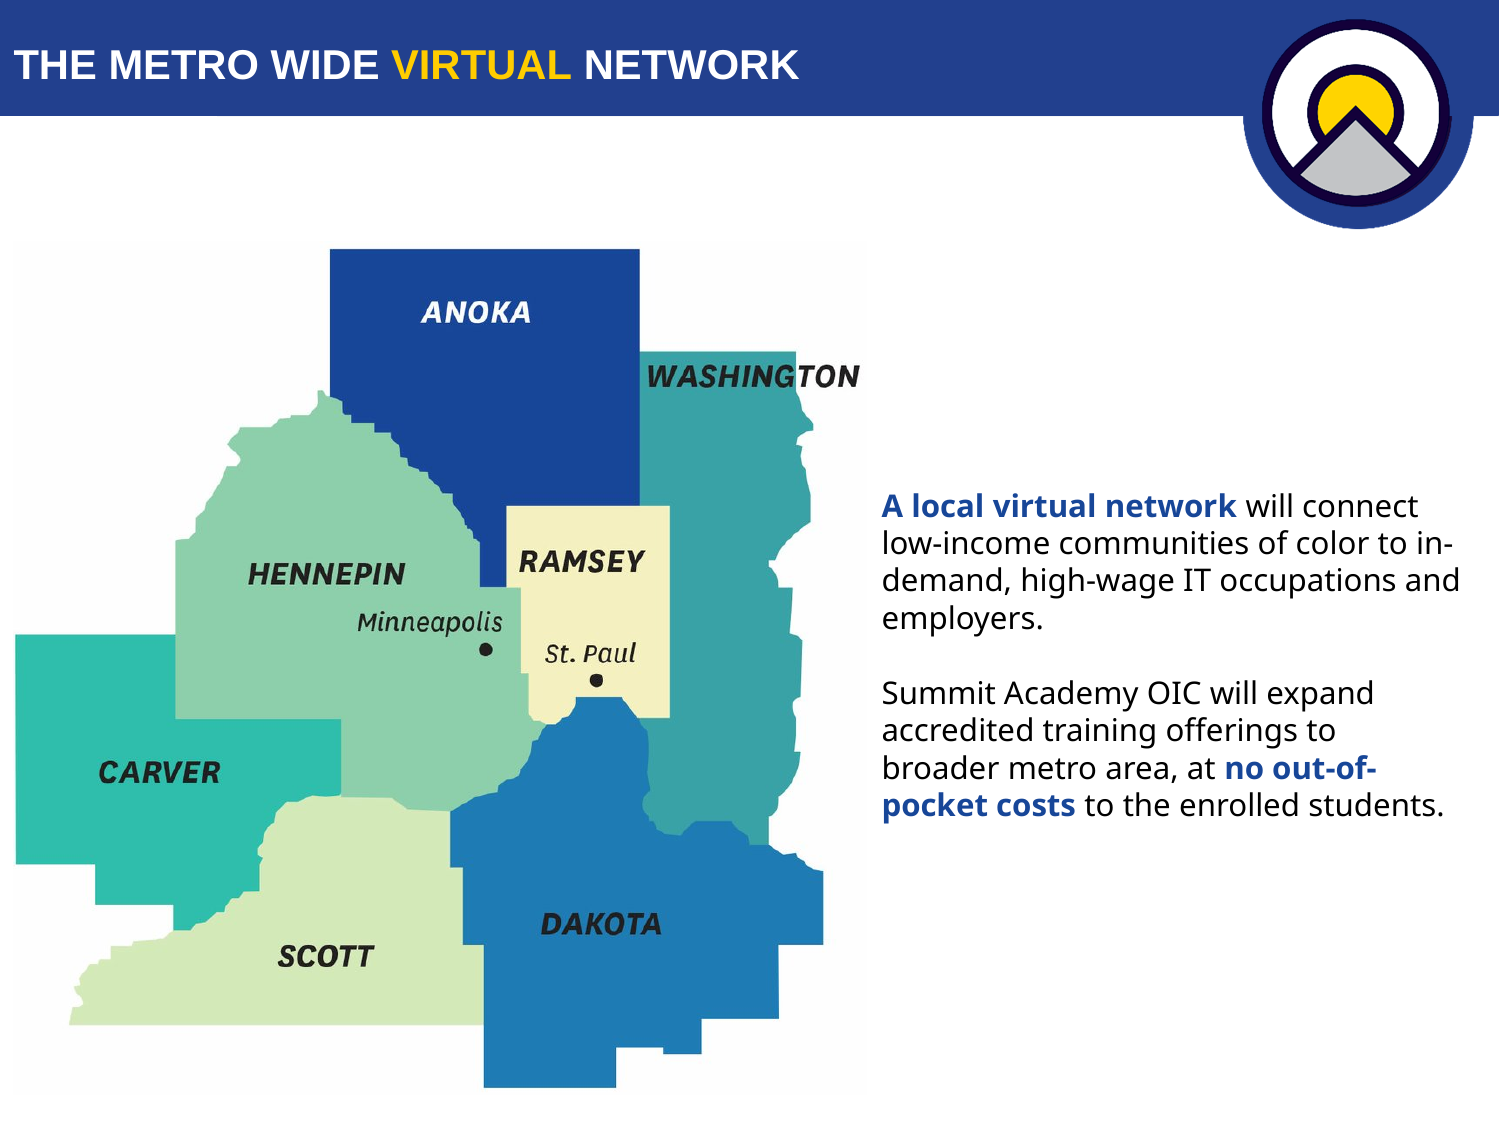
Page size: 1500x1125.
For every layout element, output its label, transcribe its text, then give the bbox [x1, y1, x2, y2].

picture [0, 0, 1499, 230]
text_box A local virtual network will connect low-income communities of color to in-demand, high-wage IT occupations and employers. Summit Academy OIC will expand accredited training offerings to broader metro area, at no out-of-pocket costs to the enrolled students. [867, 478, 1478, 831]
picture [13, 241, 867, 1095]
